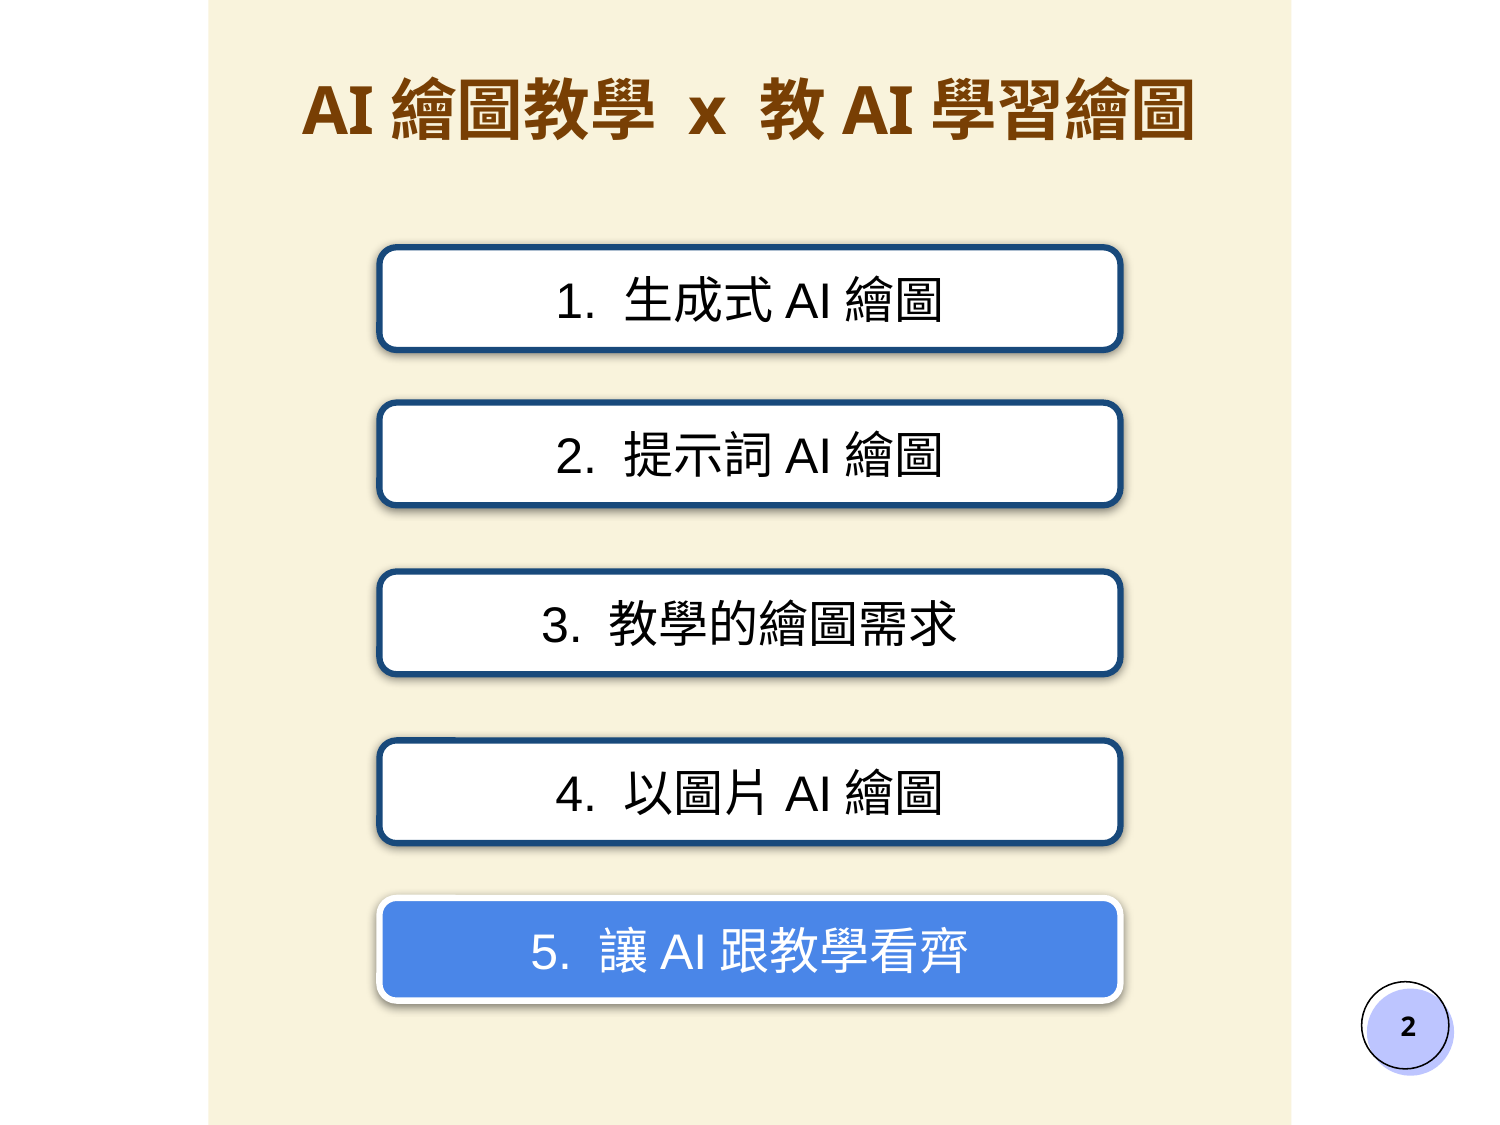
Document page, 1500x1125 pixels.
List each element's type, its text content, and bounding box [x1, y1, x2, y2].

text_box 2. 提示詞AI繪圖 [379, 402, 1121, 506]
text_box 5. 讓AI跟教學看齊 [379, 897, 1121, 1001]
text_box 4. 以圖片AI繪圖 [379, 740, 1121, 844]
title AI繪圖教學 x 教AI學習繪圖 [208, 68, 1292, 171]
text_box 3. 教學的繪圖需求 [379, 571, 1121, 675]
slide_number ‹#› [1363, 984, 1454, 1071]
text_box 1. 生成式AI繪圖 [379, 247, 1121, 350]
